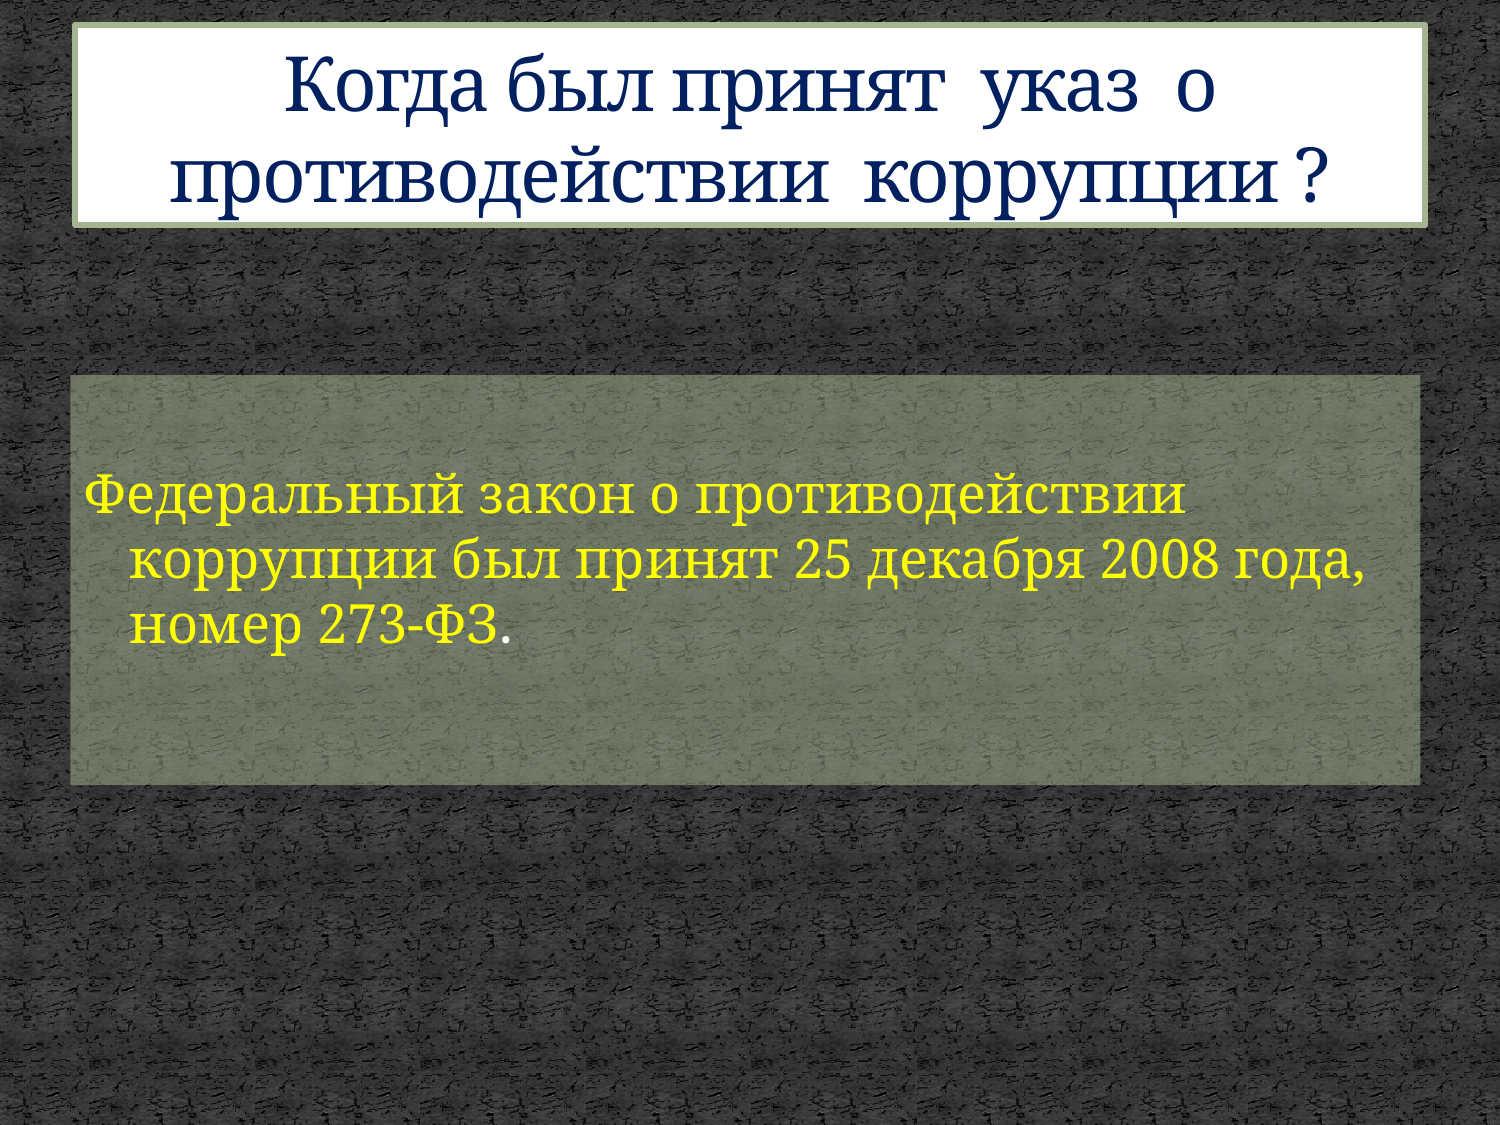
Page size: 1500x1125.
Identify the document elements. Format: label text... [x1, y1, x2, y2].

title Когда был принят указ о противодействии коррупции ? [72, 22, 1428, 228]
list Федеральный закон о противодействии коррупции был принят 25 декабря 2008 года, номер 273-ФЗ. [70, 375, 1421, 786]
